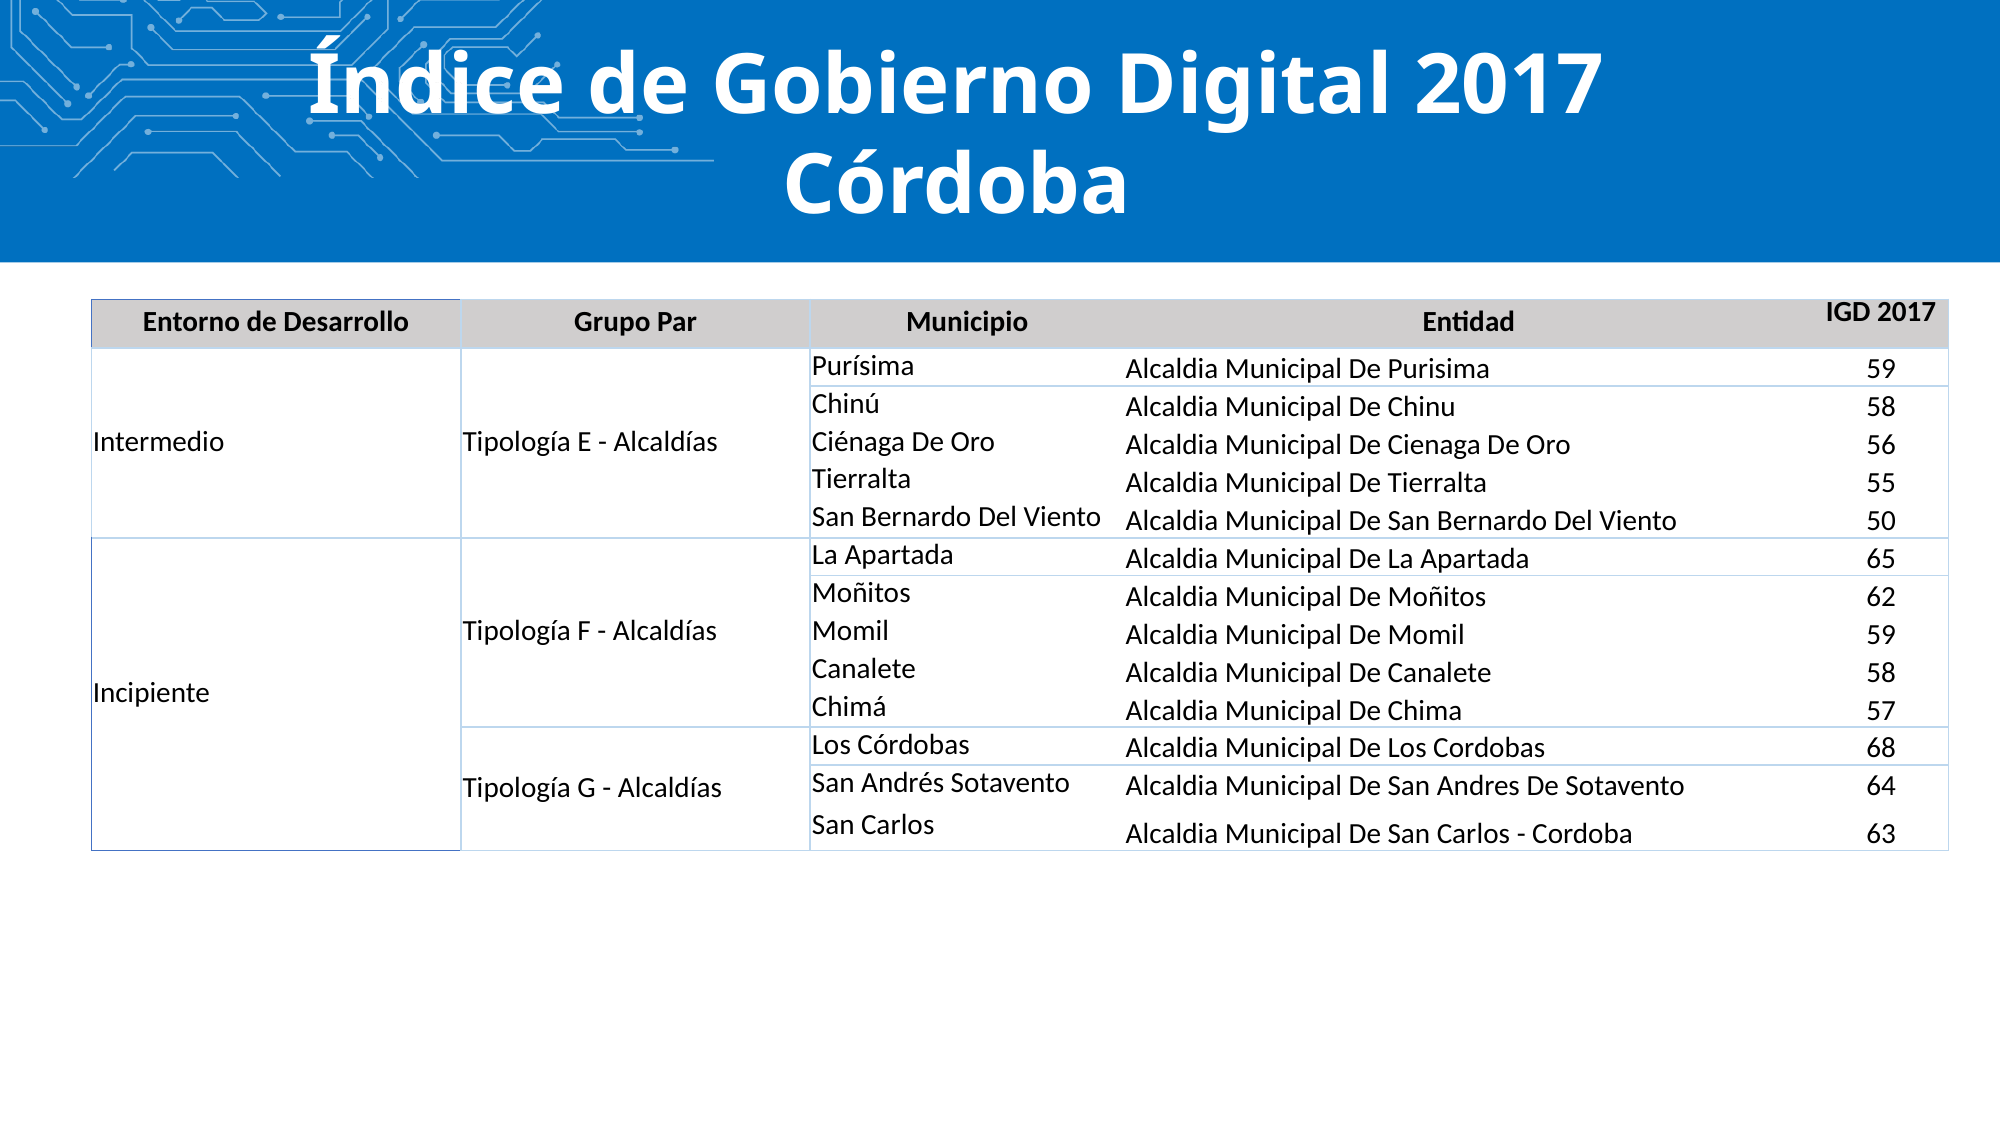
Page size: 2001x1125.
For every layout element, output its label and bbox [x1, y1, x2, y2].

table_cell [462, 728, 809, 850]
table_cell [811, 728, 1948, 764]
table_cell [92, 349, 460, 537]
table_cell [811, 576, 1948, 726]
table_header [92, 300, 460, 347]
picture [0, 0, 716, 178]
table_cell [811, 766, 1948, 850]
table_cell [811, 387, 1948, 537]
table_cell [462, 539, 809, 726]
table_header [462, 300, 809, 347]
table_cell [92, 539, 460, 850]
table_cell [462, 349, 809, 537]
table_header [811, 300, 1948, 347]
table_cell [811, 349, 1948, 385]
text_box [0, 0, 2000, 263]
table_cell [811, 539, 1948, 575]
